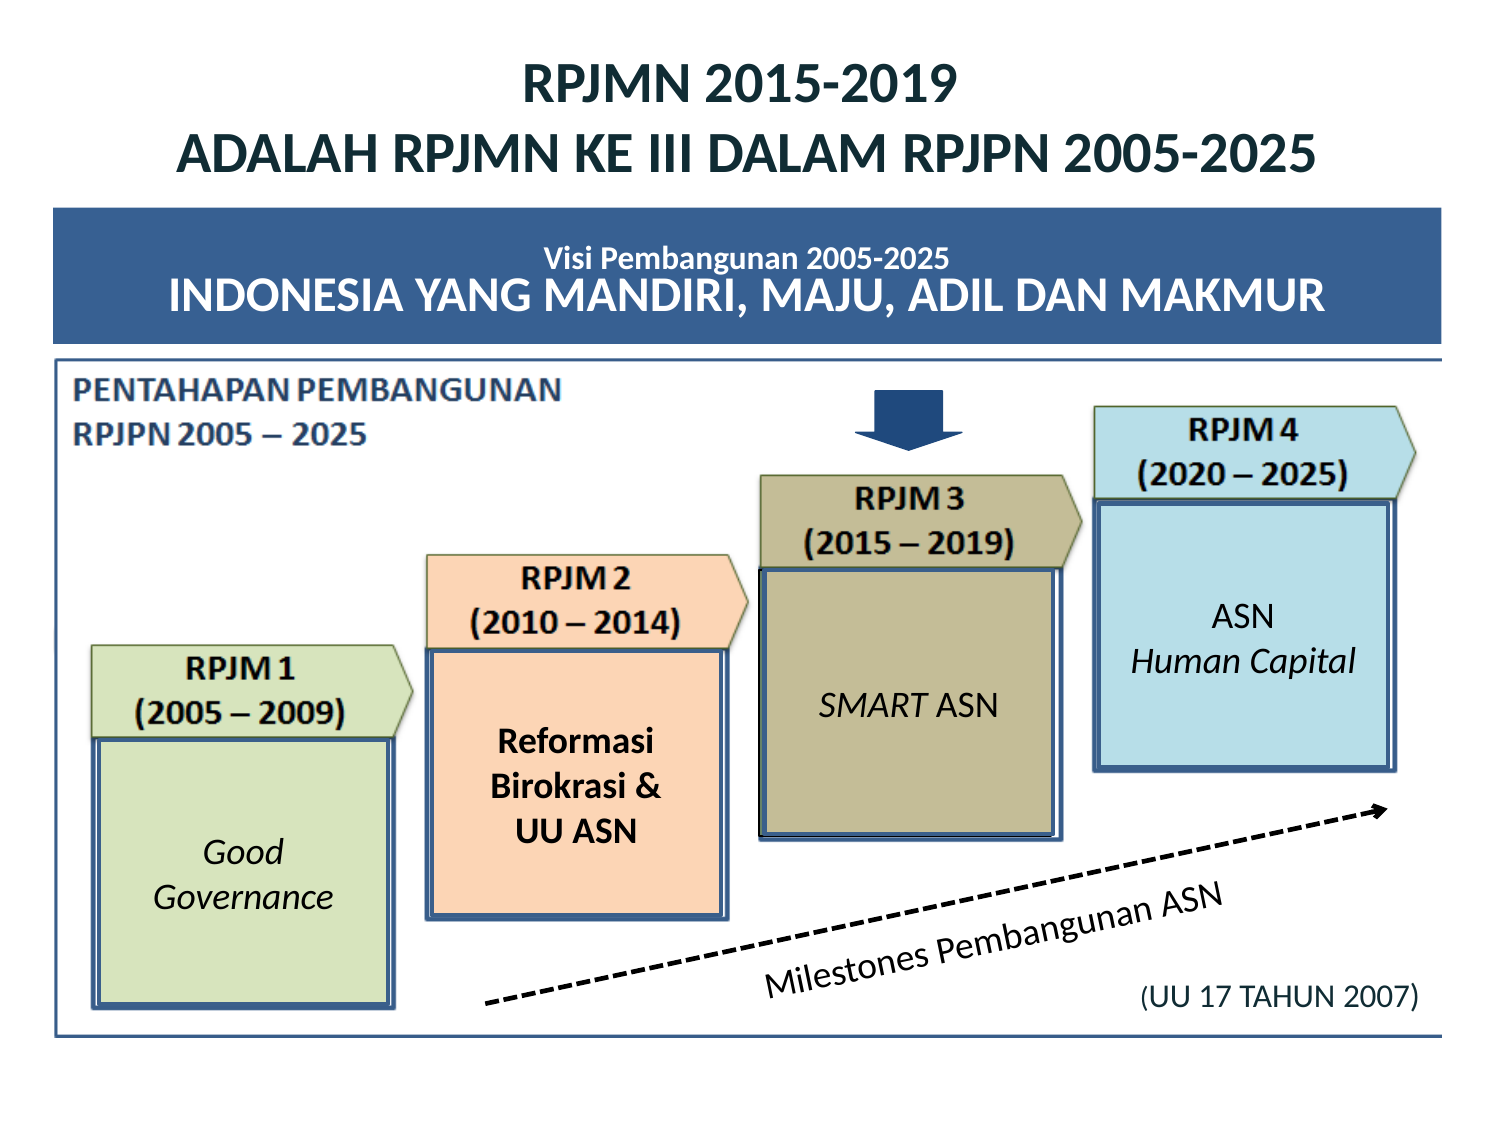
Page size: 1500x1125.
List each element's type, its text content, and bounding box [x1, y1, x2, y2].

text_box RPJMN 2015-2019 ADALAH RPJMN KE III DALAM RPJPN 2005-2025 [53, 35, 1442, 193]
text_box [484, 808, 1388, 1004]
text_box Visi Pembangunan 2005-2025 INDONESIA YANG MANDIRI, MAJU, ADIL DAN MAKMUR [53, 207, 1442, 344]
picture [52, 356, 1442, 1038]
